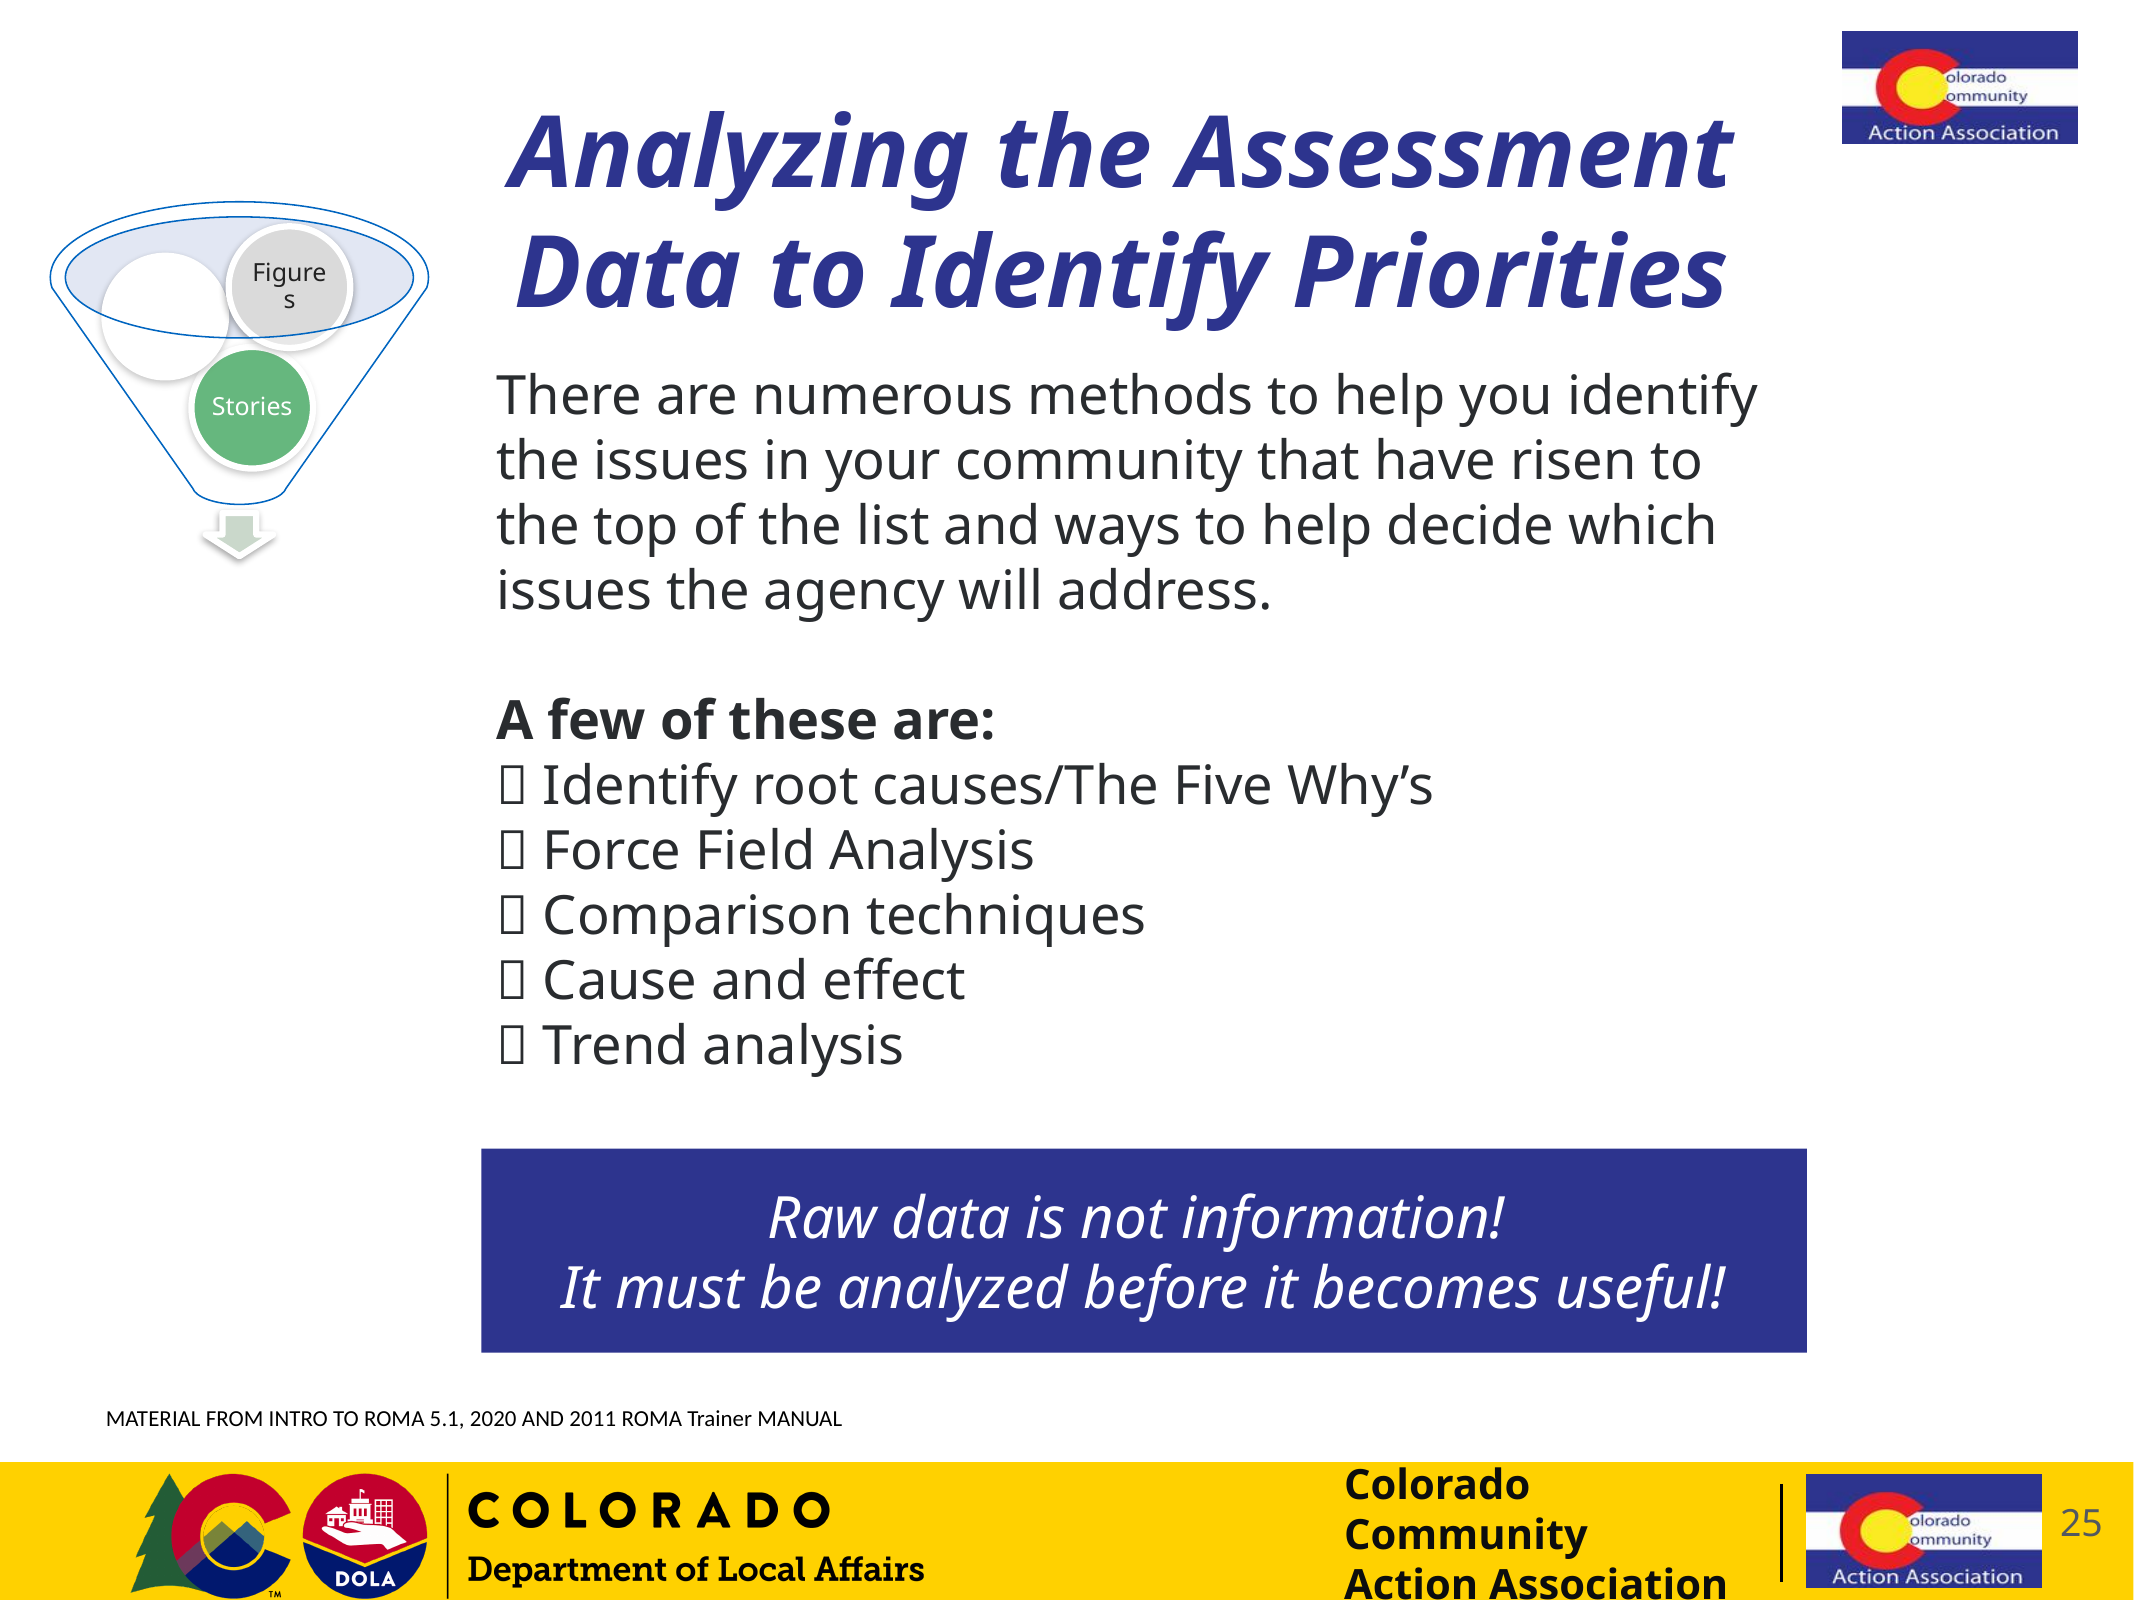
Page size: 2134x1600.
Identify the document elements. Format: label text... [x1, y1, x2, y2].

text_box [0, 201, 429, 557]
picture [1842, 30, 2078, 144]
text_box Raw data is not information! It must be analyzed before it becomes useful! [481, 1148, 1807, 1353]
text_box There are numerous methods to help you identify the issues in your community that have risen to the top of the list and ways to help decide which issues the agency will address. A few of these are:  Identify root causes/The Five Why’s  Force Field Analysis  Comparison techniques  Cause and effect  Trend analysis [481, 352, 1807, 1083]
picture [129, 1484, 925, 1600]
text_box MATERIAL FROM INTRO TO ROMA 5.1, 2020 AND 2011 ROMA Trainer MANUAL [90, 1396, 979, 1484]
text_box Analyzing the Assessment Data to Identify Priorities [483, 80, 1762, 336]
slide_number 25 [1996, 1477, 2125, 1600]
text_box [1328, 1450, 2042, 1588]
